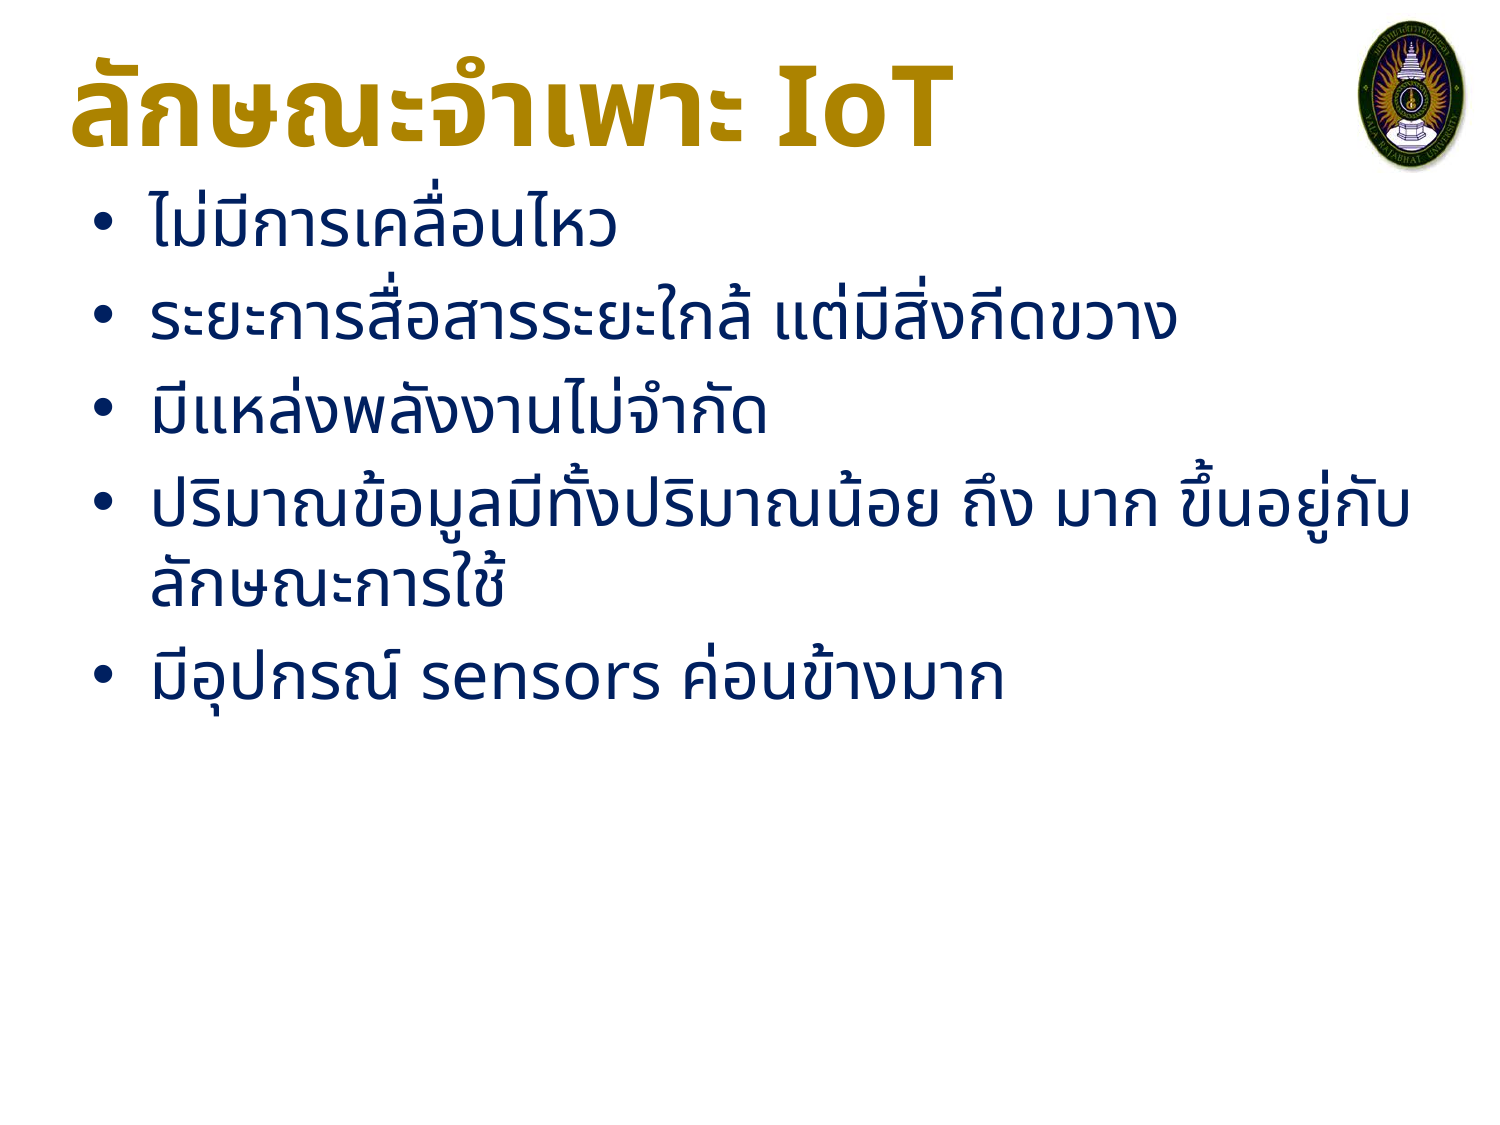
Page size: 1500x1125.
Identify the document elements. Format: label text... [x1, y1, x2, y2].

title ลักษณะจำเพาะ IoT [53, 7, 1247, 197]
picture [1328, 13, 1495, 173]
text_box ไม่มีการเคลื่อนไหว ระยะการสื่อสารระยะใกล้ แต่มีสิ่งกีดขวาง มีแหล่งพลังงานไม่จำกัด ปริมาณข้อมูลมีทั้งปริมาณน้อย ถึง มาก ขึ้นอยู่กับลักษณะการใช้ มีอุปกรณ์ sensors ค่อนข้างมาก [76, 172, 1436, 1024]
